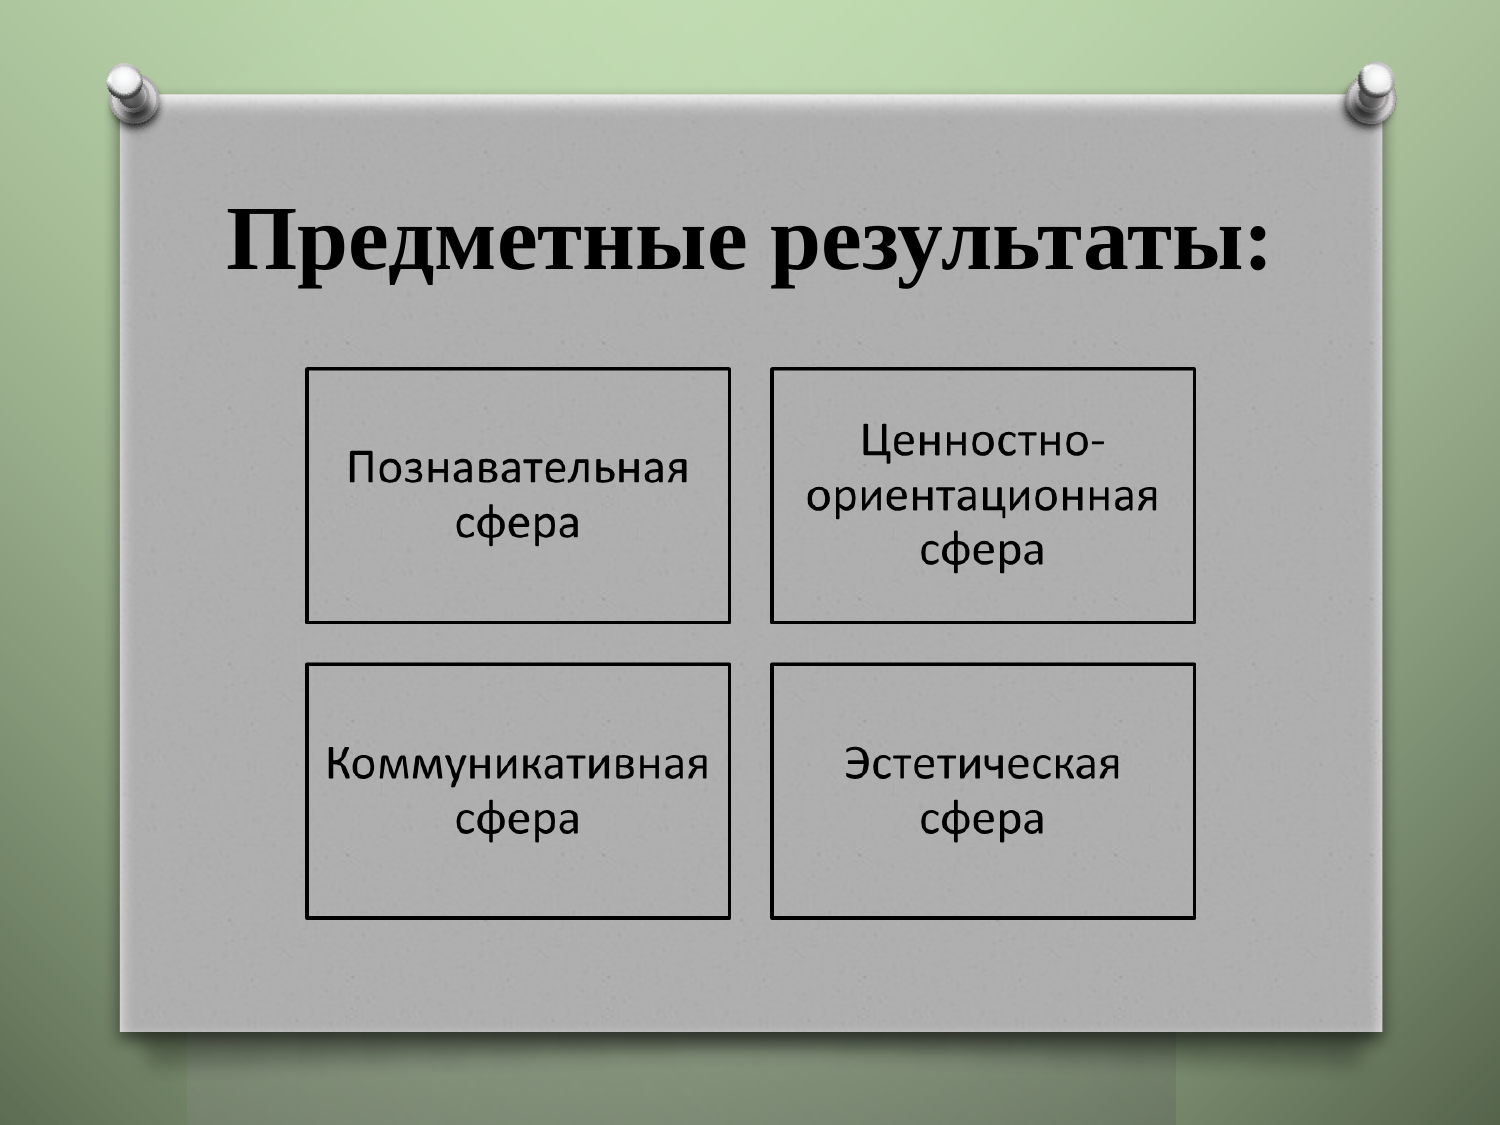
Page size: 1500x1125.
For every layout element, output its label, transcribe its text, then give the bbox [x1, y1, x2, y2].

picture [1317, 35, 1439, 156]
picture [75, 29, 198, 153]
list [294, 347, 1202, 939]
title Предметные результаты: [179, 134, 1323, 332]
